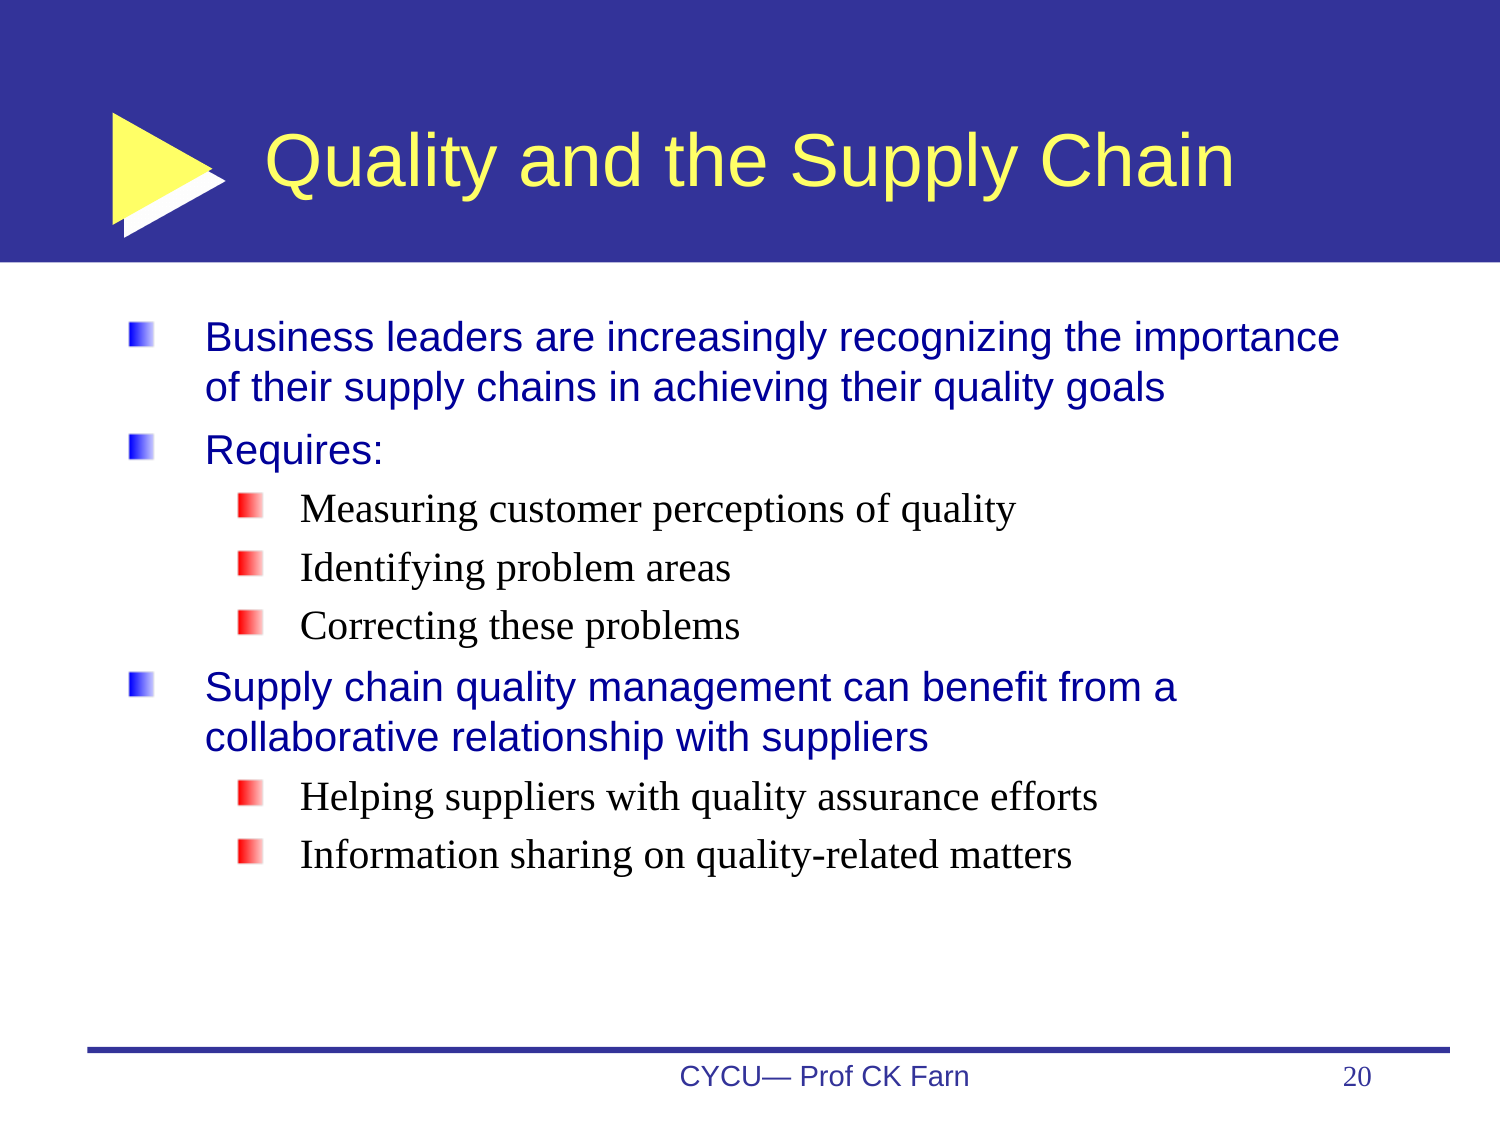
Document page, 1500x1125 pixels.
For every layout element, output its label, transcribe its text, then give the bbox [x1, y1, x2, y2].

picture [236, 778, 266, 809]
picture [236, 837, 266, 867]
picture [127, 320, 157, 350]
slide_number 20 [1074, 1050, 1388, 1125]
picture [127, 432, 157, 463]
picture [236, 608, 266, 638]
footer CYCU— Prof CK Farn [587, 1050, 1063, 1125]
picture [236, 491, 266, 521]
list Business leaders are increasingly recognizing the importance of their supply chains in achieving their quality goals Requires: Measuring customer perceptions of quality Identifying problem areas Correcting these problems Supply chain quality management can benefit from a collaborative relationship with suppliers Helping suppliers with quality assurance efforts Information sharing on quality-related matters [112, 302, 1388, 978]
title Quality and the Supply Chain [249, 62, 1388, 250]
picture [236, 549, 266, 579]
picture [127, 670, 157, 700]
